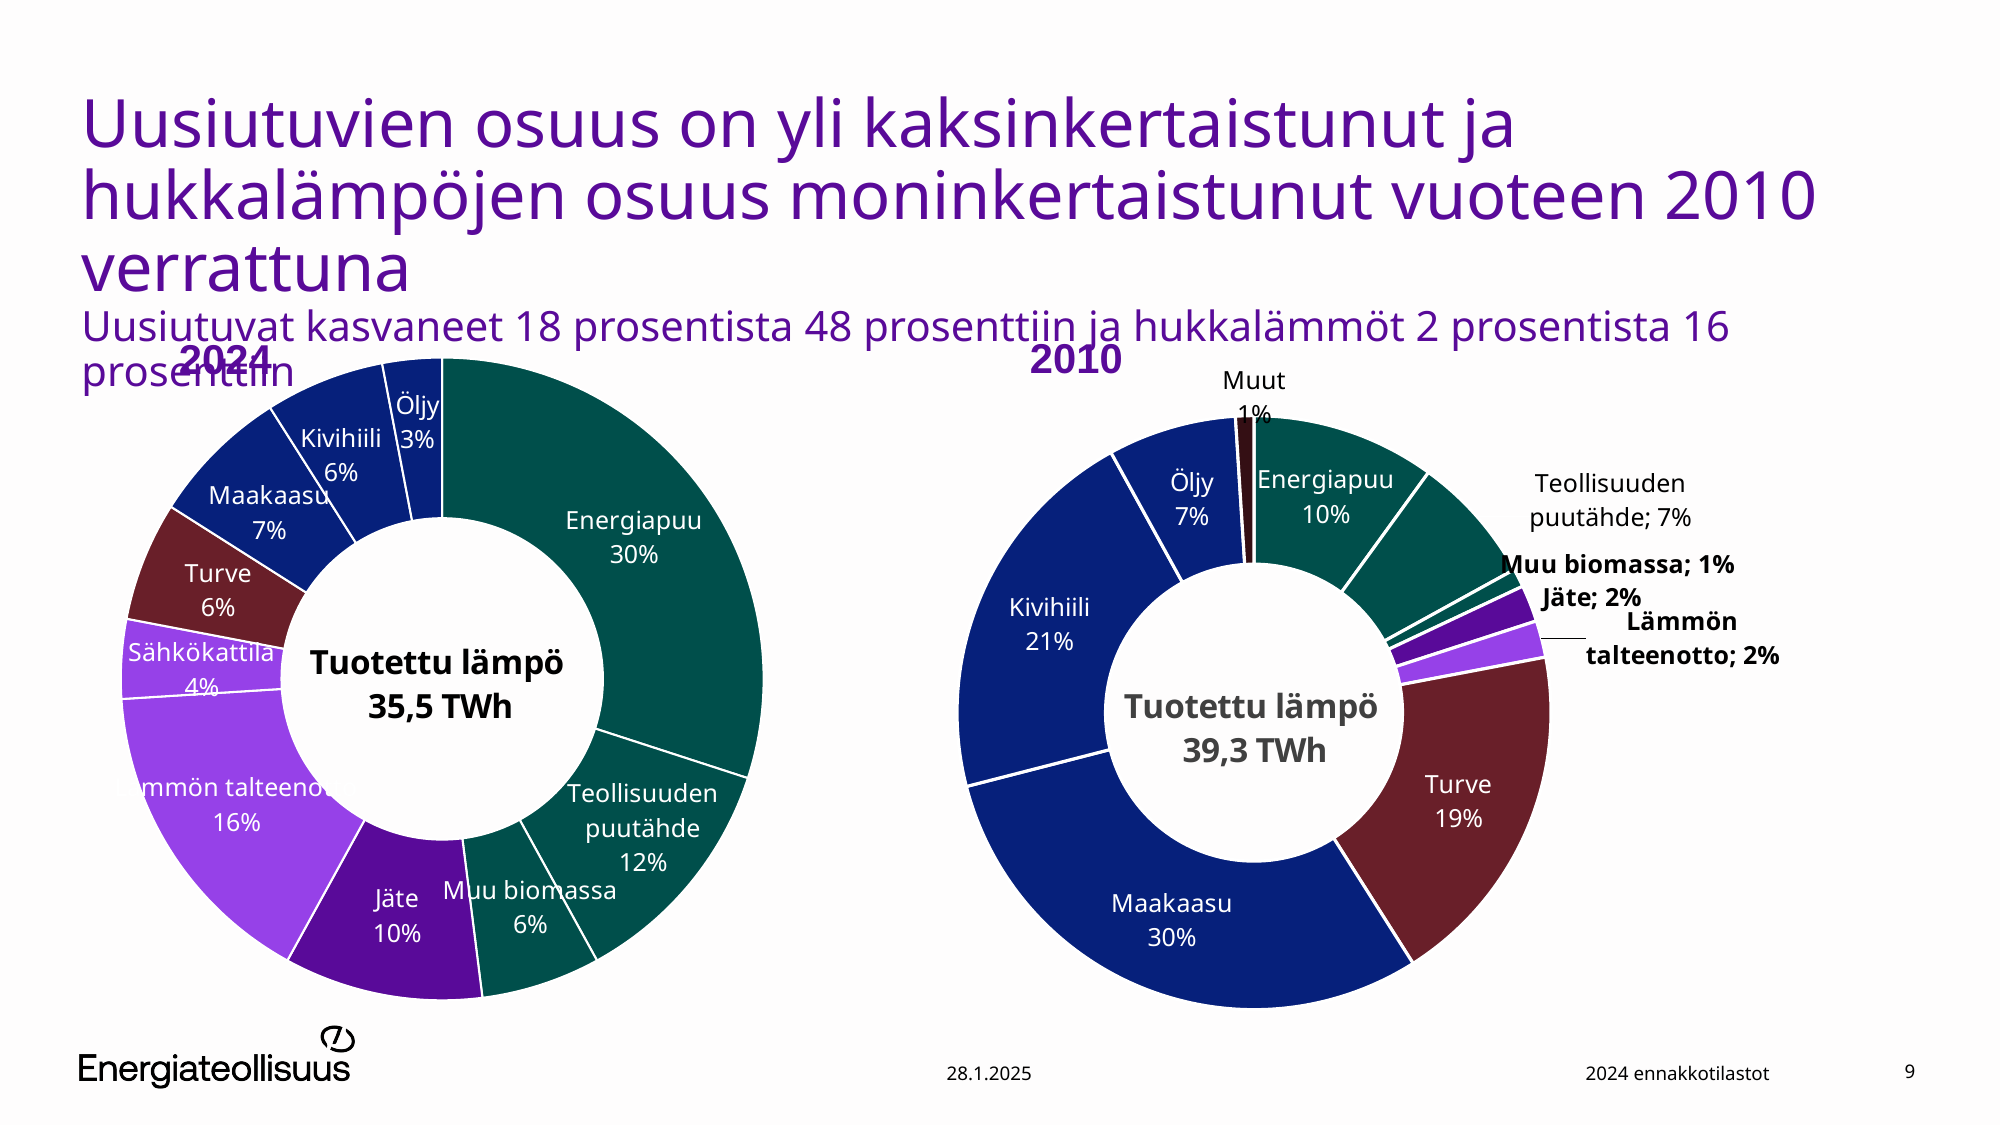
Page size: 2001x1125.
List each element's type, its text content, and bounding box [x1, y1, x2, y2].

footer 2024 ennakkotilastot [1108, 1042, 1770, 1103]
chart [0, 289, 1895, 1036]
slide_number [905, 1043, 1073, 1103]
title Uusiutuvien osuus on yli kaksinkertaistunut ja hukkalämpöjen osuus moninkertaistunut vuoteen 2010 verrattuna Uusiutuvat kasvaneet 18 prosentista 48 prosenttiin ja hukkalämmöt 2 prosentista 16 prosenttiin [81, 82, 1912, 278]
picture [79, 1036, 355, 1089]
text_box 2010 [1015, 324, 1185, 357]
slide_number 9 [1802, 1042, 1916, 1103]
